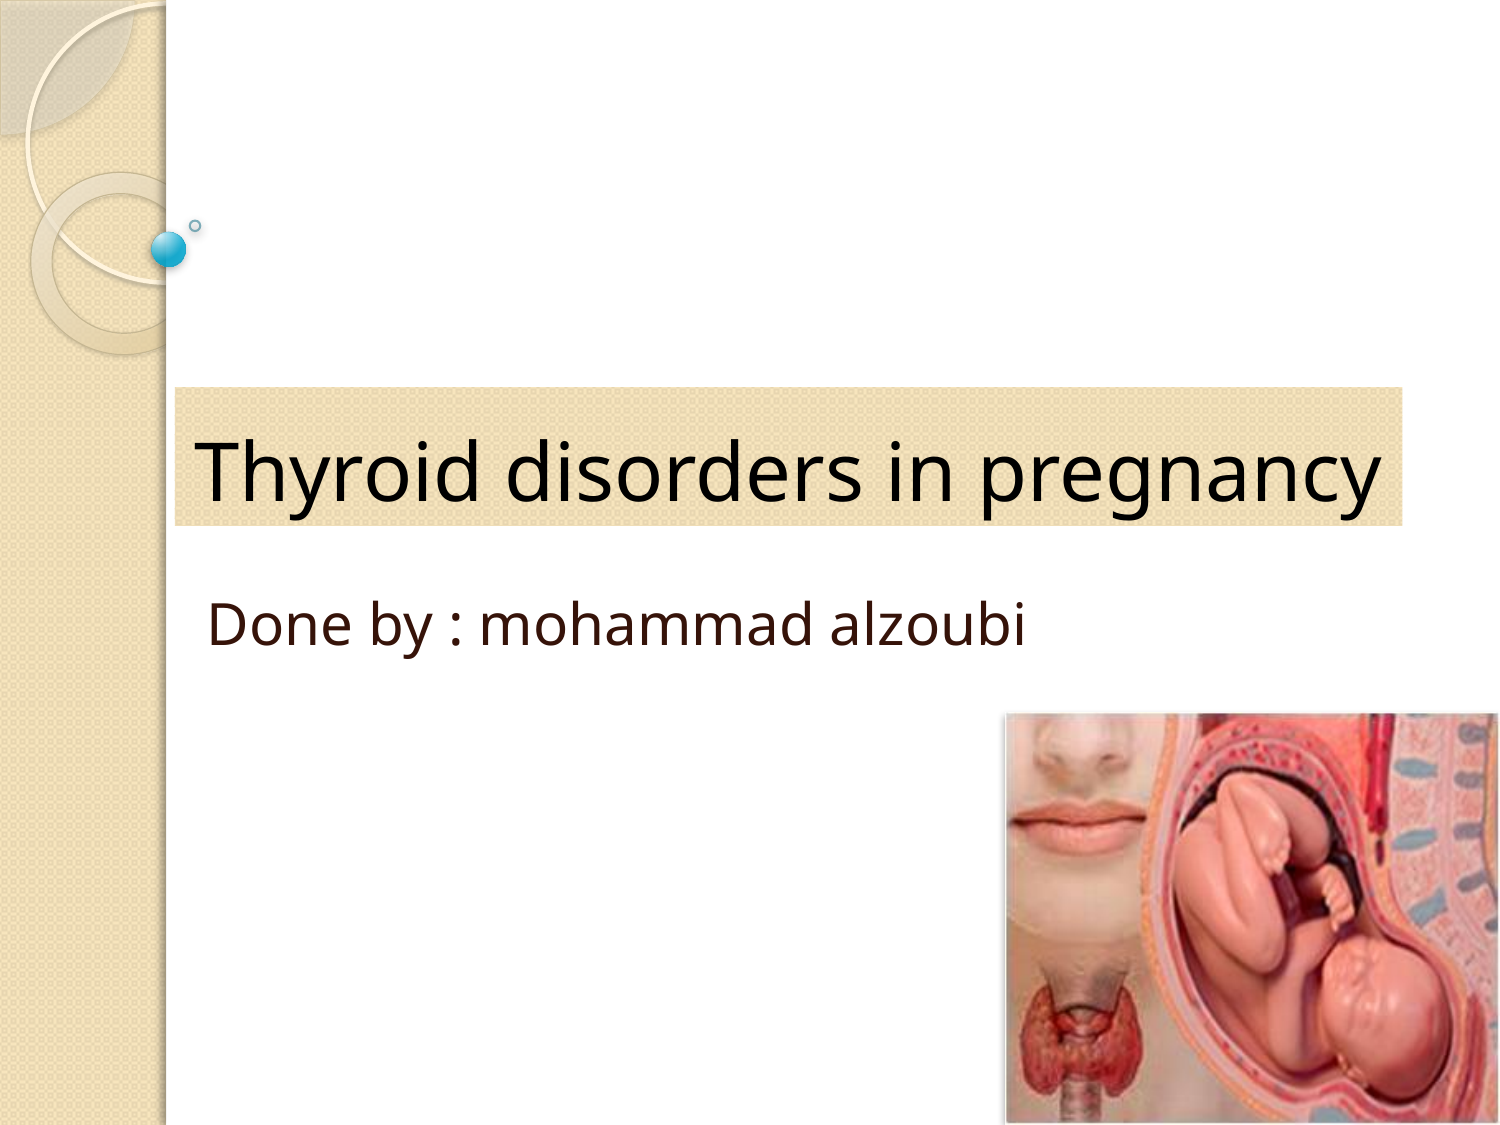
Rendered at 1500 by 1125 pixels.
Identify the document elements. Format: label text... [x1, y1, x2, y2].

title Thyroid disorders in pregnancy [174, 387, 1403, 526]
picture [1004, 712, 1500, 1125]
subtitle Done by : mohammad alzoubi [187, 587, 1403, 875]
